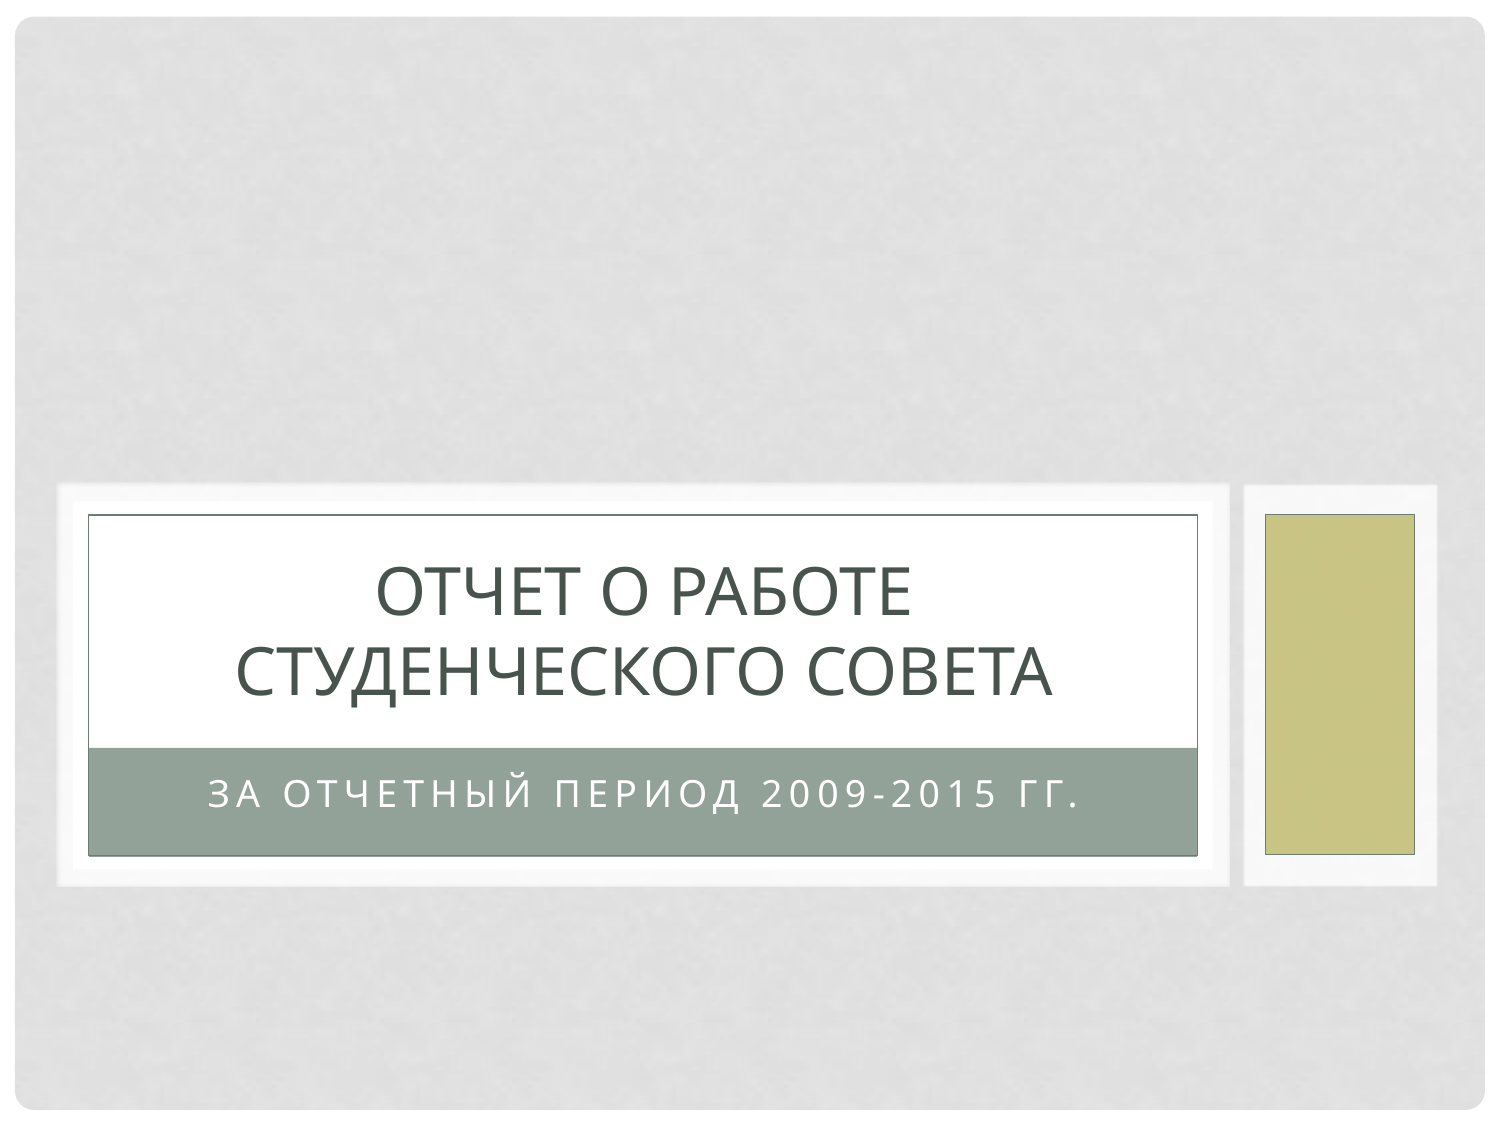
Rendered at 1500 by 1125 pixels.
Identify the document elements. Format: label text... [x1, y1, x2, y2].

subtitle за отчетный период 2009-2015 гг. [105, 762, 1181, 838]
title Отчет о работе Студенческого совета [100, 525, 1188, 717]
